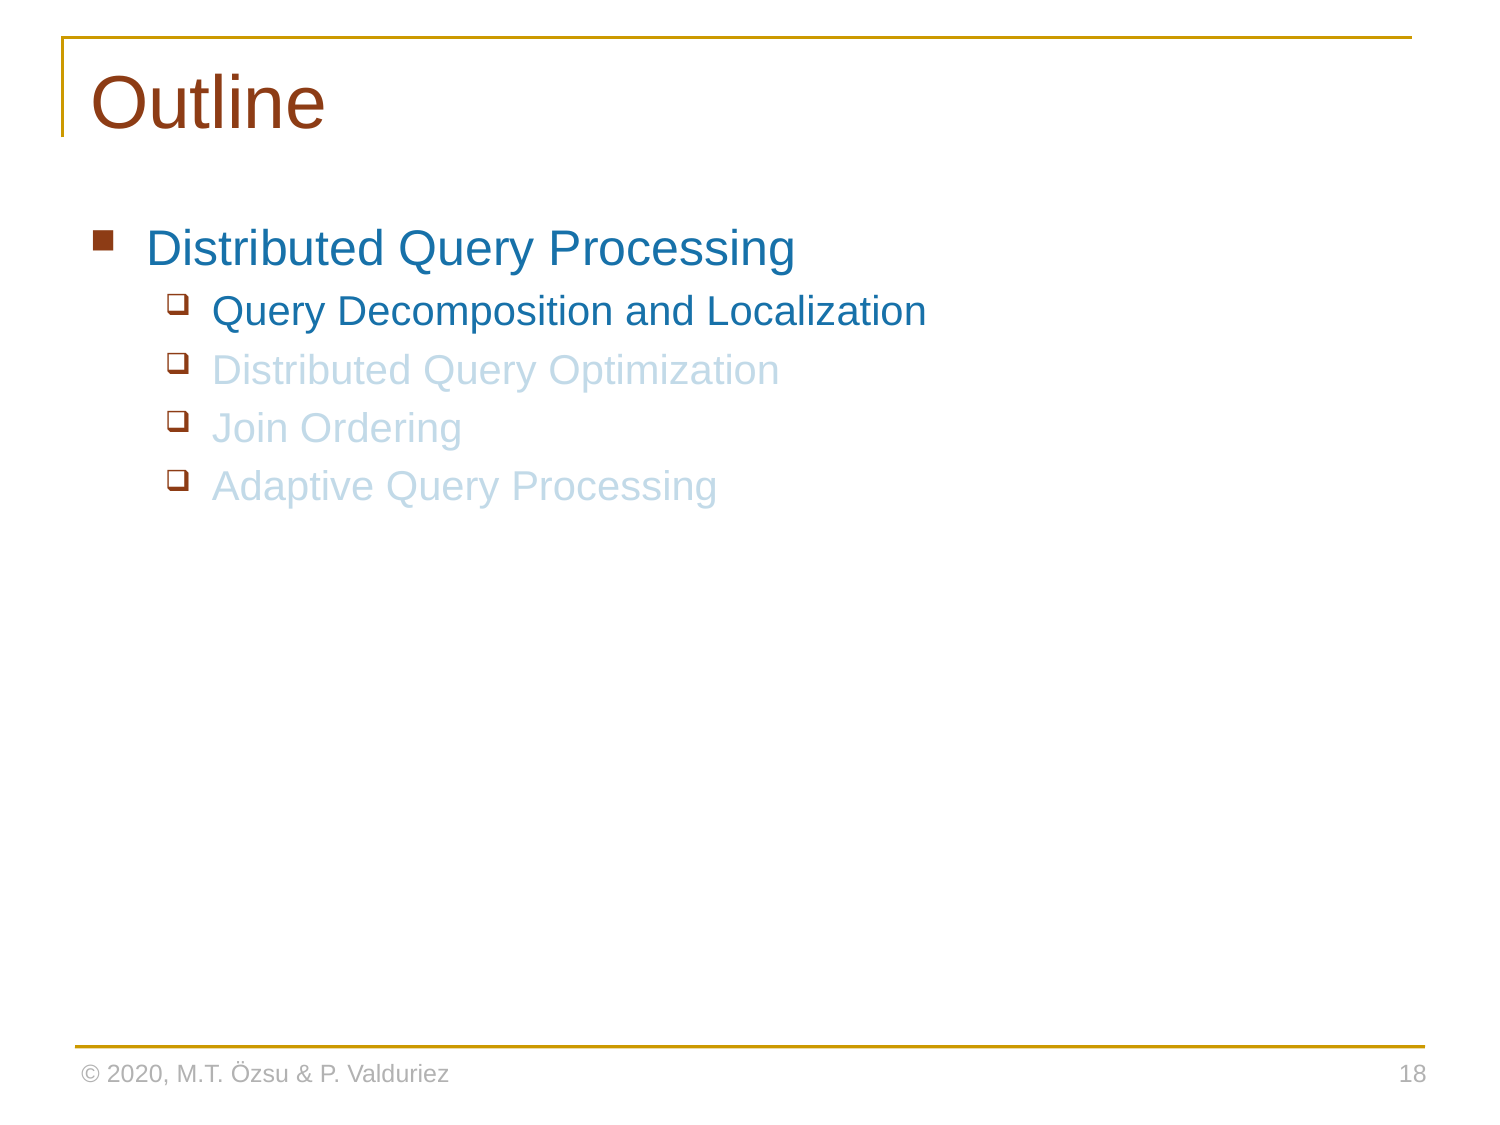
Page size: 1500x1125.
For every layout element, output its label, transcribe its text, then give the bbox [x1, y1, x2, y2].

list Distributed Query Processing Query Decomposition and Localization Distributed Query Optimization Join Ordering Adaptive Query Processing [74, 207, 1426, 1006]
footer © 2020, M.T. Özsu & P. Valduriez [66, 1042, 573, 1103]
title Outline [74, 45, 1426, 207]
slide_number 18 [1104, 1042, 1442, 1103]
